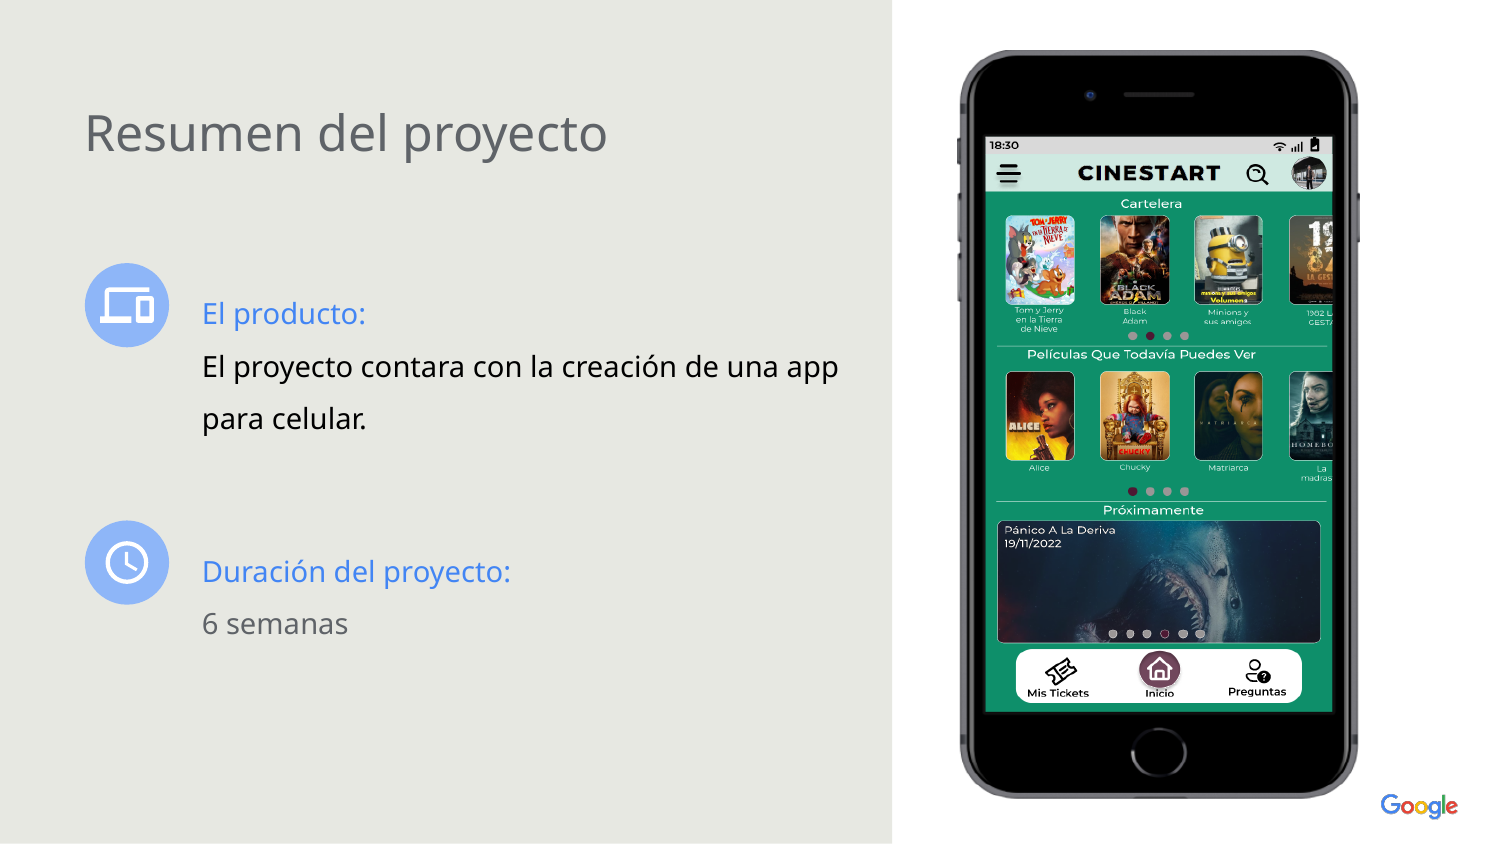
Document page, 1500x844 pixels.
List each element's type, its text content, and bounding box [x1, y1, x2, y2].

text_box El producto: El proyecto contara con la creación de una app para celular. [201, 263, 873, 451]
picture [1381, 794, 1458, 820]
text_box [100, 287, 150, 323]
text_box Resumen del proyecto [84, 85, 940, 176]
text_box [84, 263, 170, 348]
text_box [105, 541, 149, 584]
picture [945, 38, 1372, 806]
text_box [0, 0, 893, 844]
text_box [135, 296, 154, 323]
text_box Duración del proyecto: 6 semanas [201, 520, 768, 656]
text_box [84, 520, 170, 605]
